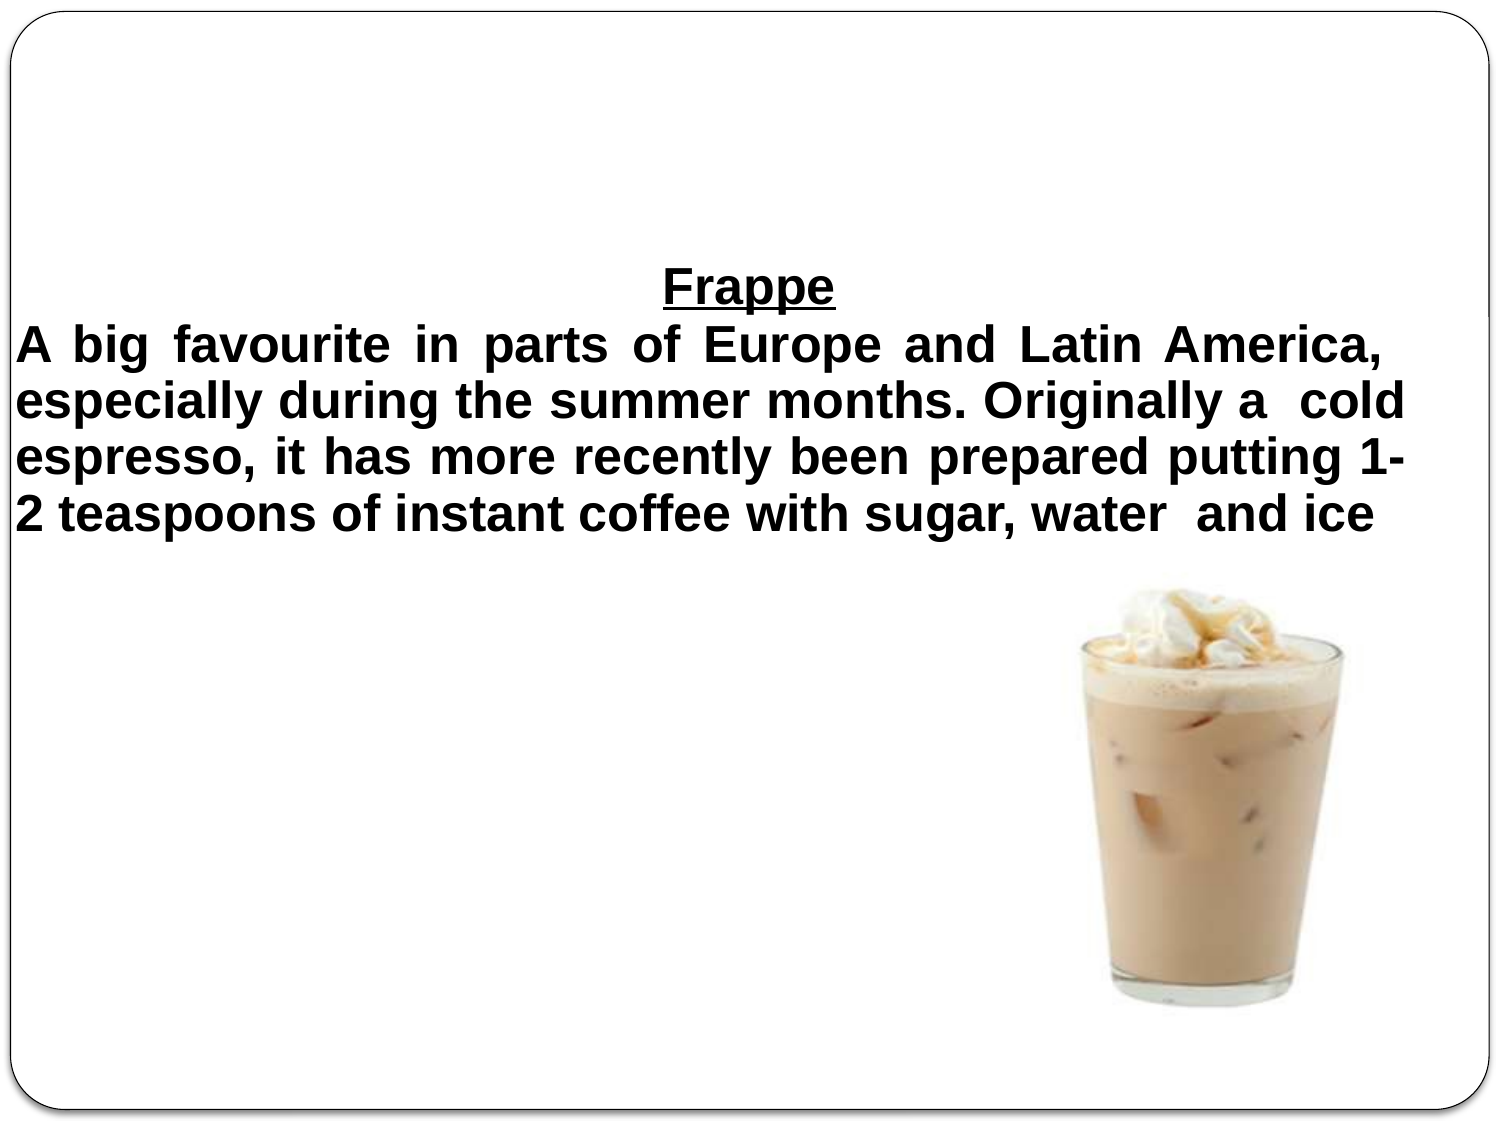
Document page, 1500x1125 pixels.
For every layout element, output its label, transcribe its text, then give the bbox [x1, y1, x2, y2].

text_box [937, 549, 1450, 1095]
text_box Frappe A big favourite in parts of Europe and Latin America, especially during the summer months. Originally a cold espresso, it has more recently been prepared putting 1-2 teaspoons of instant coffee with sugar, water and ice [12, 253, 1500, 543]
